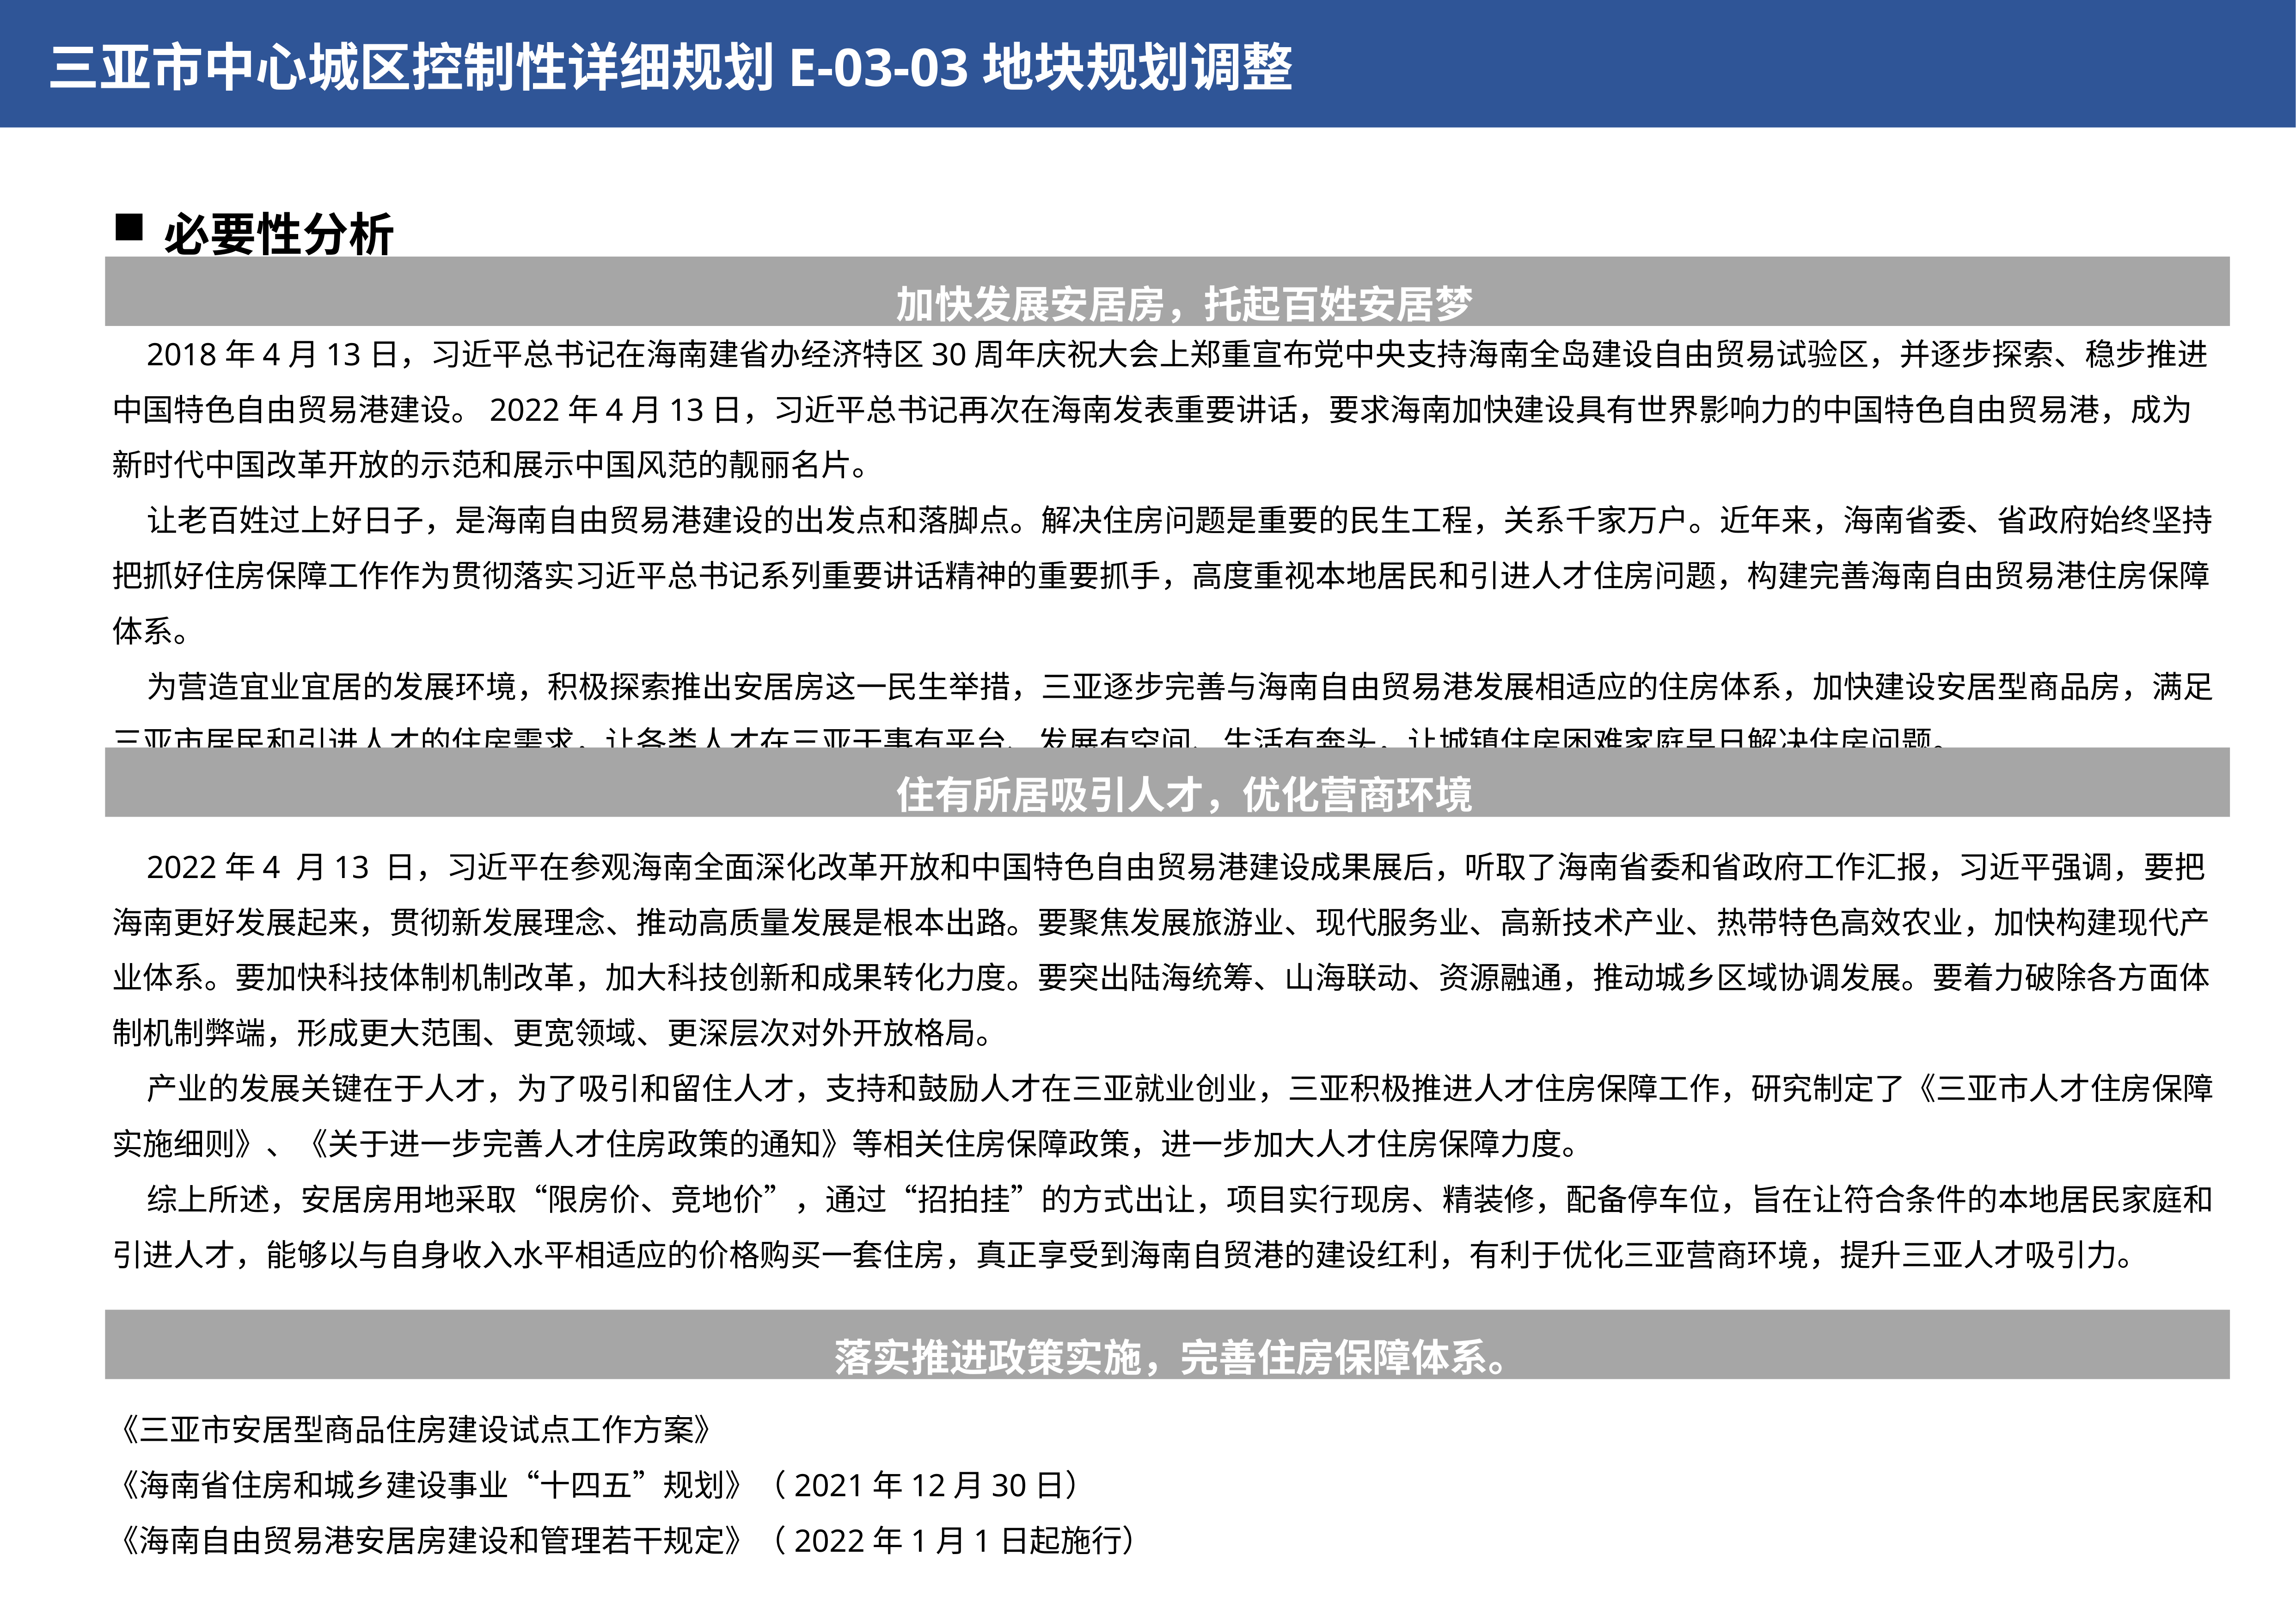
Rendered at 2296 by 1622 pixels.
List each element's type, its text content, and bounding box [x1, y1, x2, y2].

text_box 《三亚市安居型商品住房建设试点工作方案》 《海南省住房和城乡建设事业“十四五”规划》（2021年12月30日） 《海南自由贸易港安居房建设和管理若干规定》（2022年1月1日起施行） [67, 1346, 2192, 1562]
text_box 2022年4 月13 日，习近平在参观海南全面深化改革开放和中国特色自由贸易港建设成果展后，听取了海南省委和省政府工作汇报，习近平强调，要把海南更好发展起来，贯彻新发展理念、推动高质量发展是根本出路。要聚焦发展旅游业、现代服务业、高新技术产业、热带特色高效农业，加快构建现代产业体系。要加快科技体制机制改革，加大科技创新和成果转化力度。要突出陆海统筹、山海联动、资源融通，推动城乡区域协调发展。要着力破除各方面体制机制弊端，形成更大范围、更宽领域、更深层次对外开放格局。 产业的发展关键在于人才，为了吸引和留住人才，支持和鼓励人才在三亚就业创业，三亚积极推进人才住房保障工作，研究制定了《三亚市人才住房保障实施细则》、《关于进一步完善人才住房政策的通知》等相关住房保障政策，进一步加大人才住房保障力度。 综上所述，安居房用地采取“限房价、竞地价”，通过“招拍挂”的方式出让，项目实行现房、精装修，配备停车位，旨在让符合条件的本地居民家庭和引进人才，能够以与自身收入水平相适应的价格购买一套住房，真正享受到海南自贸港的建设红利，有利于优化三亚营商环境，提升三亚人才吸引力。 [105, 825, 2230, 1276]
text_box 落实推进政策实施，完善住房保障体系。 [104, 1309, 2230, 1380]
text_box 三亚市中心城区控制性详细规划E-03-03地块规划调整 [40, 31, 2263, 100]
text_box [0, 0, 2296, 128]
text_box 加快发展安居房，托起百姓安居梦 [104, 256, 2230, 326]
text_box 必要性分析 2018年4月13日，习近平总书记在海南建省办经济特区30周年庆祝大会上郑重宣布党中央支持海南全岛建设自由贸易试验区，并逐步探索、稳步推进中国特色自由贸易港建设。2022年4月13日，习近平总书记再次在海南发表重要讲话，要求海南加快建设具有世界影响力的中国特色自由贸易港，成为新时代中国改革开放的示范和展示中国风范的靓丽名片。 让老百姓过上好日子，是海南自由贸易港建设的出发点和落脚点。解决住房问题是重要的民生工程，关系千家万户。近年来，海南省委、省政府始终坚持把抓好住房保障工作作为贯彻落实习近平总书记系列重要讲话精神的重要抓手，高度重视本地居民和引进人才住房问题，构建完善海南自由贸易港住房保障体系。 为营造宜业宜居的发展环境，积极探索推出安居房这一民生举措，三亚逐步完善与海南自由贸易港发展相适应的住房体系，加快建设安居型商品房，满足三亚市居民和引进人才的住房需求，让各类人才在三亚干事有平台、发展有空间、生活有奔头，让城镇住房困难家庭早日解决住房问题。 [105, 202, 2230, 256]
text_box 住有所居吸引人才，优化营商环境 [104, 747, 2230, 817]
text_box 必要性分析 2018年4月13日，习近平总书记在海南建省办经济特区30周年庆祝大会上郑重宣布党中央支持海南全岛建设自由贸易试验区，并逐步探索、稳步推进中国特色自由贸易港建设。2022年4月13日，习近平总书记再次在海南发表重要讲话，要求海南加快建设具有世界影响力的中国特色自由贸易港，成为新时代中国改革开放的示范和展示中国风范的靓丽名片。 让老百姓过上好日子，是海南自由贸易港建设的出发点和落脚点。解决住房问题是重要的民生工程，关系千家万户。近年来，海南省委、省政府始终坚持把抓好住房保障工作作为贯彻落实习近平总书记系列重要讲话精神的重要抓手，高度重视本地居民和引进人才住房问题，构建完善海南自由贸易港住房保障体系。 为营造宜业宜居的发展环境，积极探索推出安居房这一民生举措，三亚逐步完善与海南自由贸易港发展相适应的住房体系，加快建设安居型商品房，满足三亚市居民和引进人才的住房需求，让各类人才在三亚干事有平台、发展有空间、生活有奔头，让城镇住房困难家庭早日解决住房问题。 [105, 326, 2230, 747]
